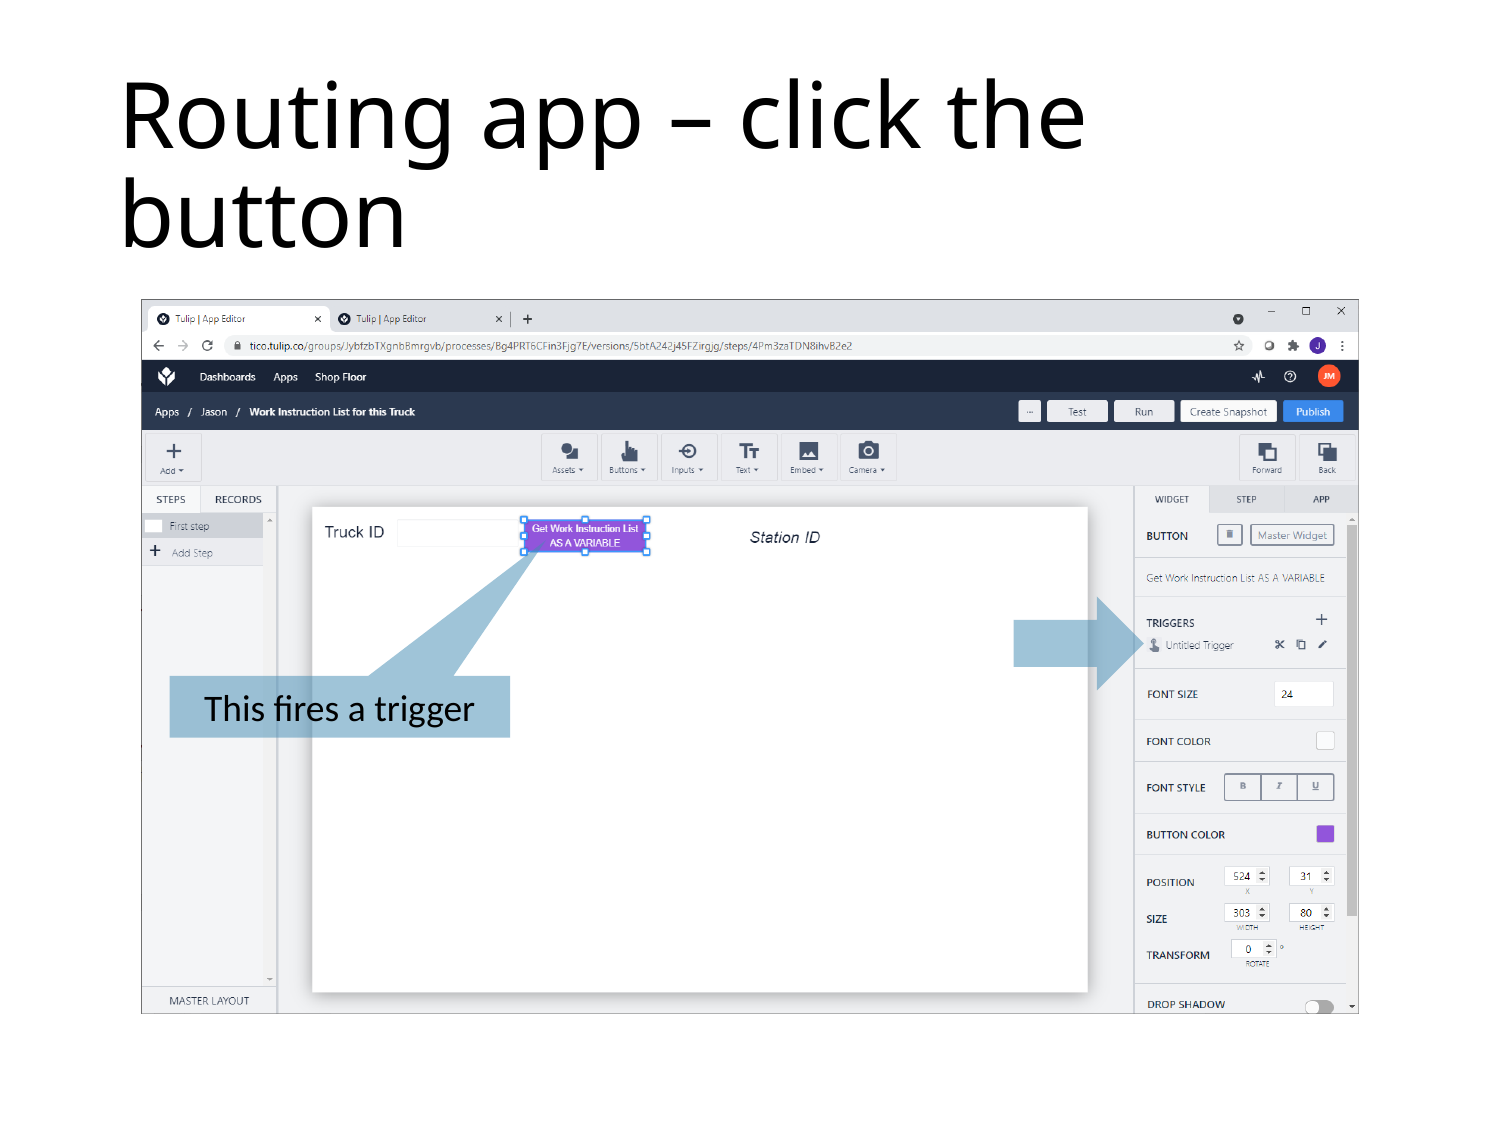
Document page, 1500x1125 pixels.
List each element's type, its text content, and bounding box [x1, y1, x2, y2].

title Routing app – click the button [103, 59, 1397, 278]
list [141, 299, 1359, 1014]
